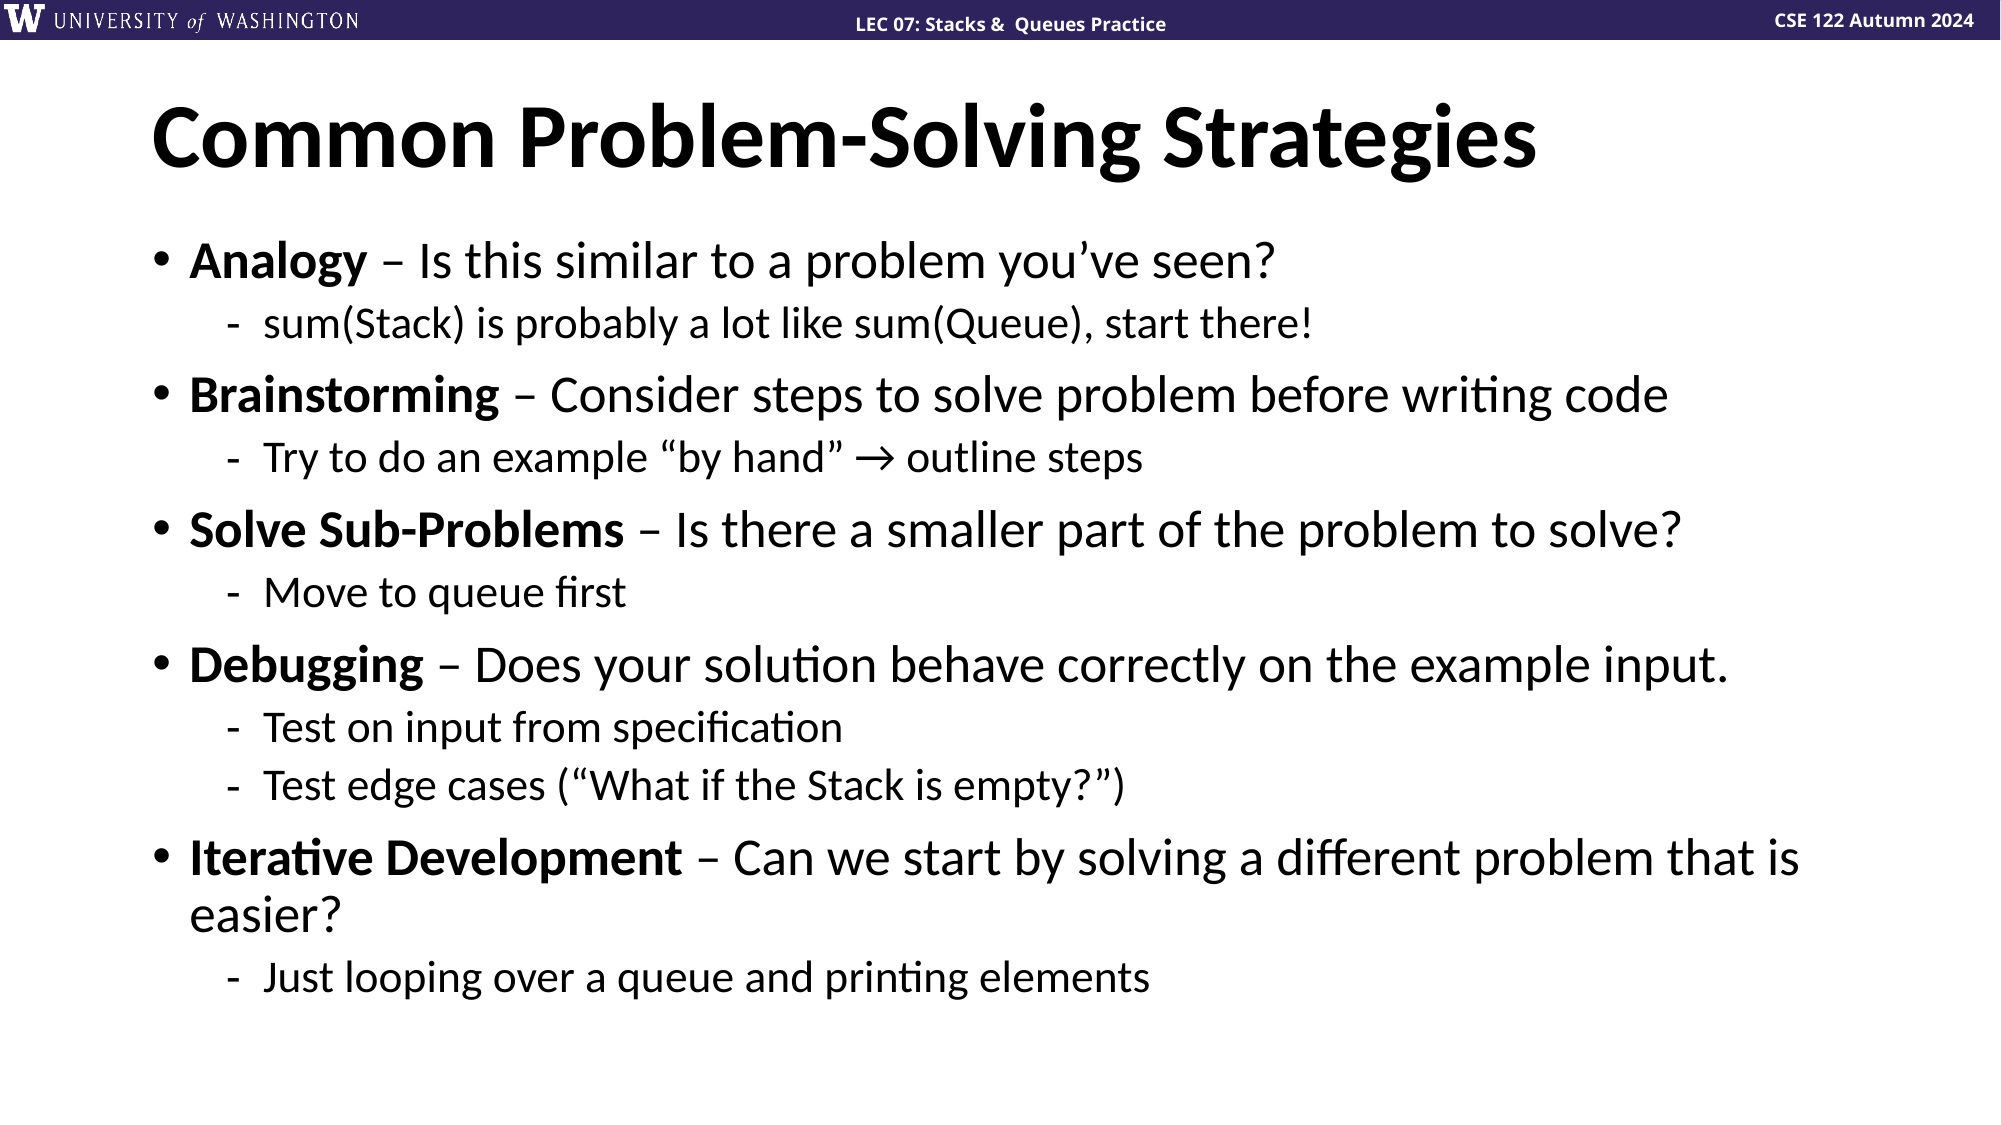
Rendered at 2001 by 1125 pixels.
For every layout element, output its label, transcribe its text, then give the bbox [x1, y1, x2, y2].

picture [4, 4, 358, 33]
list Analogy – Is this similar to a problem you’ve seen? sum(Stack) is probably a lot like sum(Queue), start there! Brainstorming – Consider steps to solve problem before writing code Try to do an example “by hand” → outline steps Solve Sub-Problems – Is there a smaller part of the problem to solve? Move to queue first Debugging – Does your solution behave correctly on the example input. Test on input from specification Test edge cases (“What if the Stack is empty?”) Iterative Development – Can we start by solving a different problem that is easier? Just looping over a queue and printing elements [137, 224, 1863, 1014]
title Common Problem-Solving Strategies [137, 74, 1863, 200]
